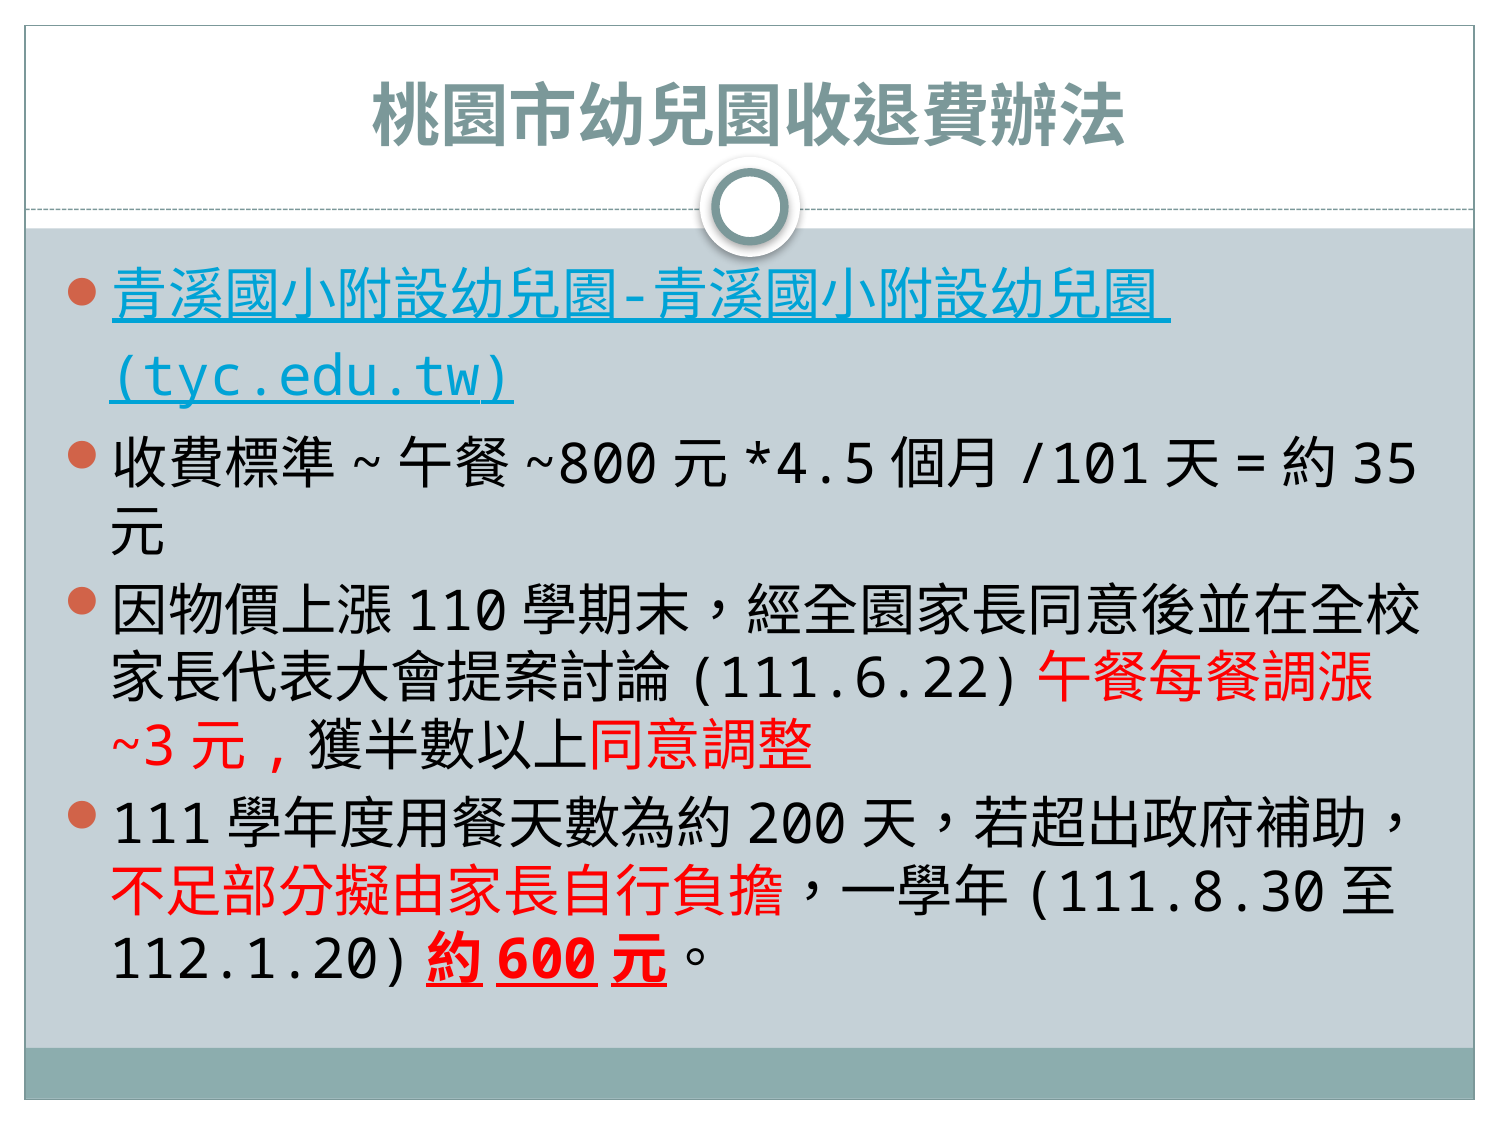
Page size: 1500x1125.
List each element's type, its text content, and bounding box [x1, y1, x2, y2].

title 桃園市幼兒園收退費辦法 [49, 37, 1450, 162]
list 青溪國小附設幼兒園-青溪國小附設幼兒園 (tyc.edu.tw) 收費標準~午餐~800元*4.5個月/101天=約35元 因物價上漲110學期末，經全園家長同意後並在全校家長代表大會提案討論(111.6.22)午餐每餐調漲~3元,獲半數以上同意調整 111學年度用餐天數為約200天，若超出政府補助，不足部分擬由家長自行負擔，一學年(111.8.30至112.1.20)約600元。 [49, 250, 1445, 1001]
